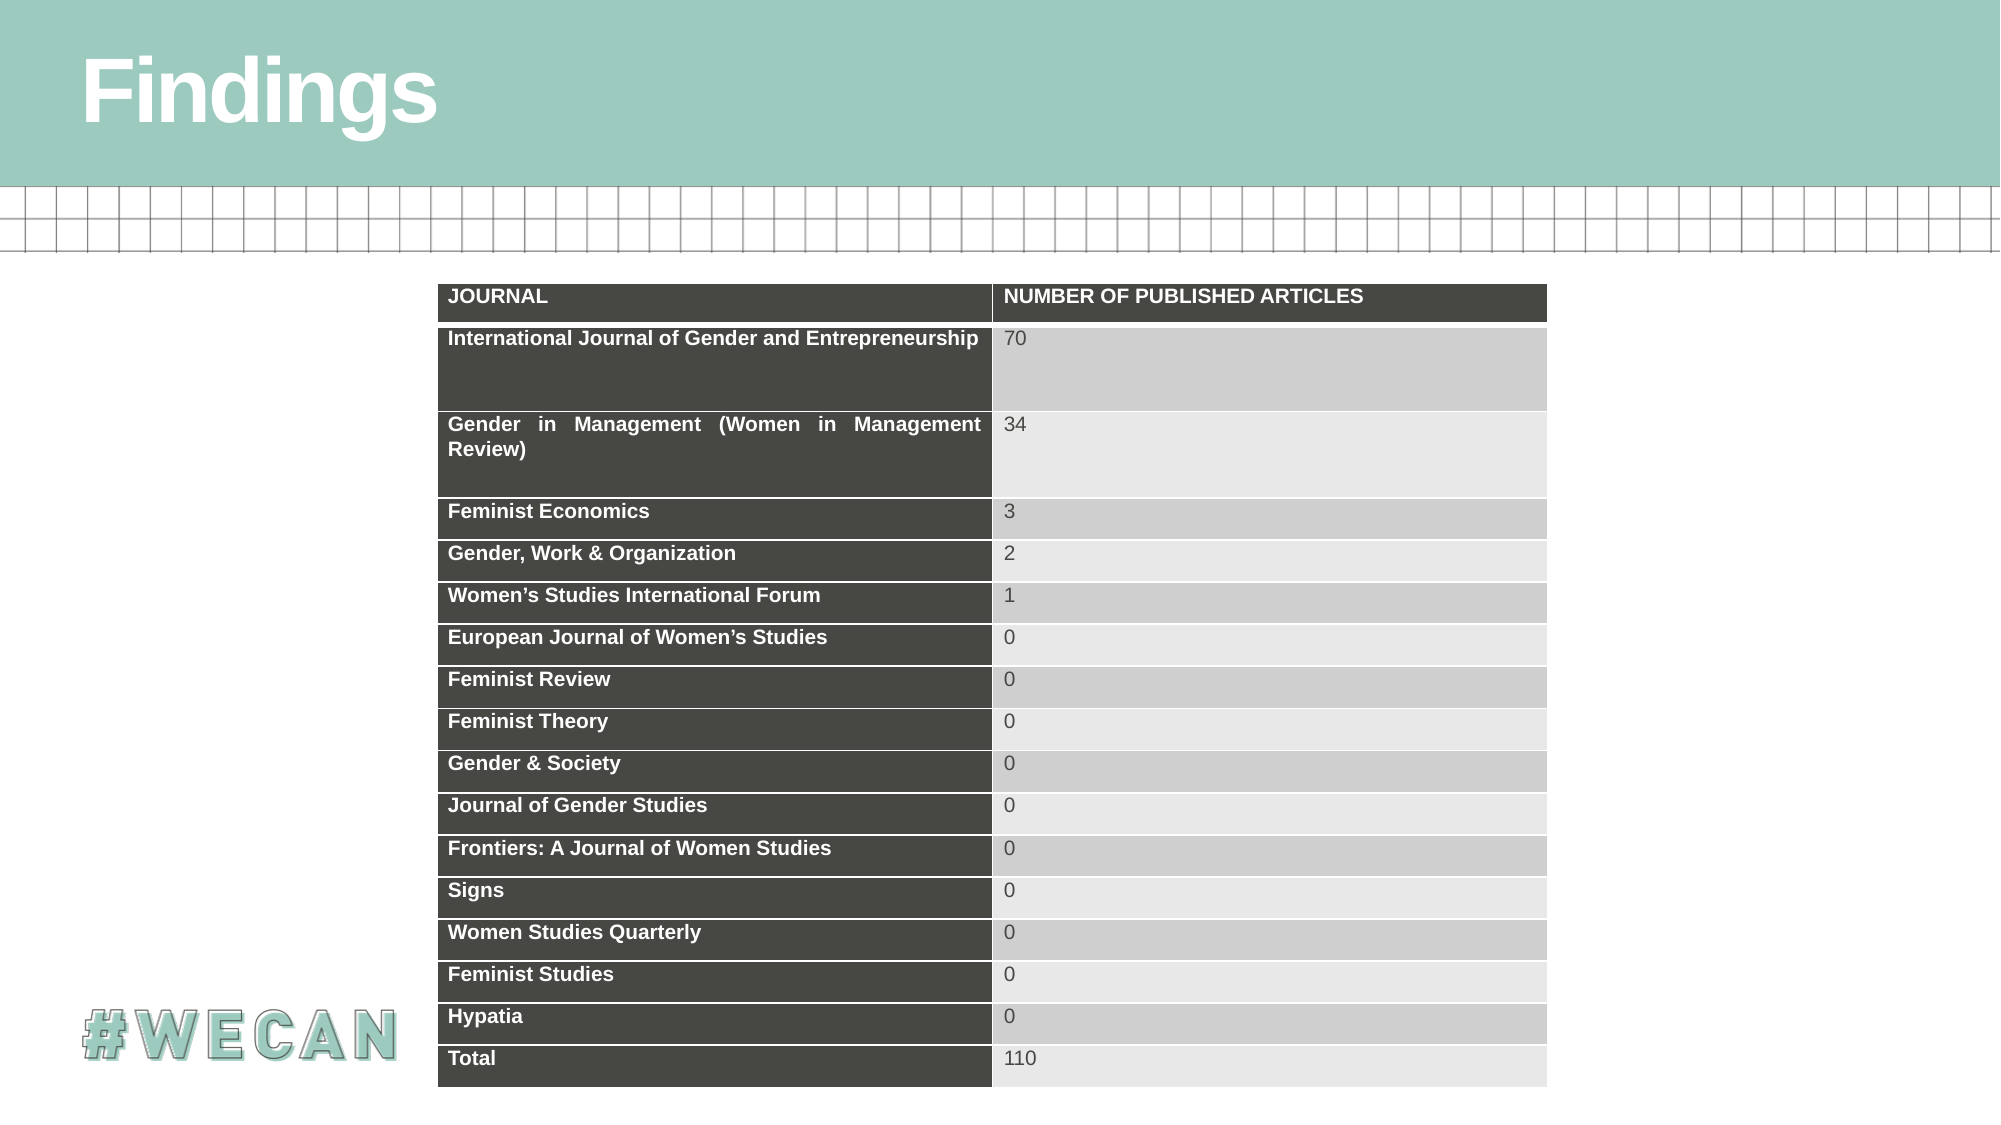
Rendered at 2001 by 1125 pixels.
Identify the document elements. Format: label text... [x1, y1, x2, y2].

title Findings [80, 0, 1952, 186]
table_cell 3 [993, 499, 1547, 539]
table_cell 0 [993, 794, 1547, 834]
table_cell Gender & Society [438, 751, 992, 792]
table_cell Feminist Review [438, 667, 992, 708]
table_cell International Journal of Gender and Entrepreneurship [438, 328, 992, 411]
table_cell Signs [438, 878, 992, 918]
table_cell Feminist Economics [438, 499, 992, 539]
table_cell Frontiers: A Journal of Women Studies [438, 836, 992, 876]
table_cell Gender in Management (Women in Management Review) [438, 412, 992, 497]
table_cell Hypatia [438, 1004, 992, 1044]
table_cell 2 [993, 541, 1547, 581]
table_cell 0 [993, 751, 1547, 792]
table_cell 0 [993, 920, 1547, 960]
table_cell Journal of Gender Studies [438, 794, 992, 834]
table_cell 0 [993, 625, 1547, 665]
table_cell 0 [993, 962, 1547, 1002]
table_cell Feminist Studies [438, 962, 992, 1002]
table_cell 0 [993, 709, 1547, 750]
table_cell 34 [993, 412, 1547, 497]
table_cell 0 [993, 1004, 1547, 1044]
table_cell Gender, Work & Organization [438, 541, 992, 581]
table_cell 0 [993, 667, 1547, 708]
table_cell 0 [993, 836, 1547, 876]
table_cell 70 [993, 328, 1547, 411]
table_cell European Journal of Women’s Studies [438, 625, 992, 665]
table_header JOURNAL [438, 284, 992, 322]
table_cell Feminist Theory [438, 709, 992, 750]
table_cell Women Studies Quarterly [438, 920, 992, 960]
table_cell Women’s Studies International Forum [438, 583, 992, 623]
table_cell Total [438, 1046, 992, 1087]
table_cell 0 [993, 878, 1547, 918]
table_cell 110 [993, 1046, 1547, 1087]
picture [0, 186, 2000, 253]
picture [63, 992, 416, 1079]
table_header NUMBER OF PUBLISHED ARTICLES [993, 284, 1547, 322]
table_cell 1 [993, 583, 1547, 623]
